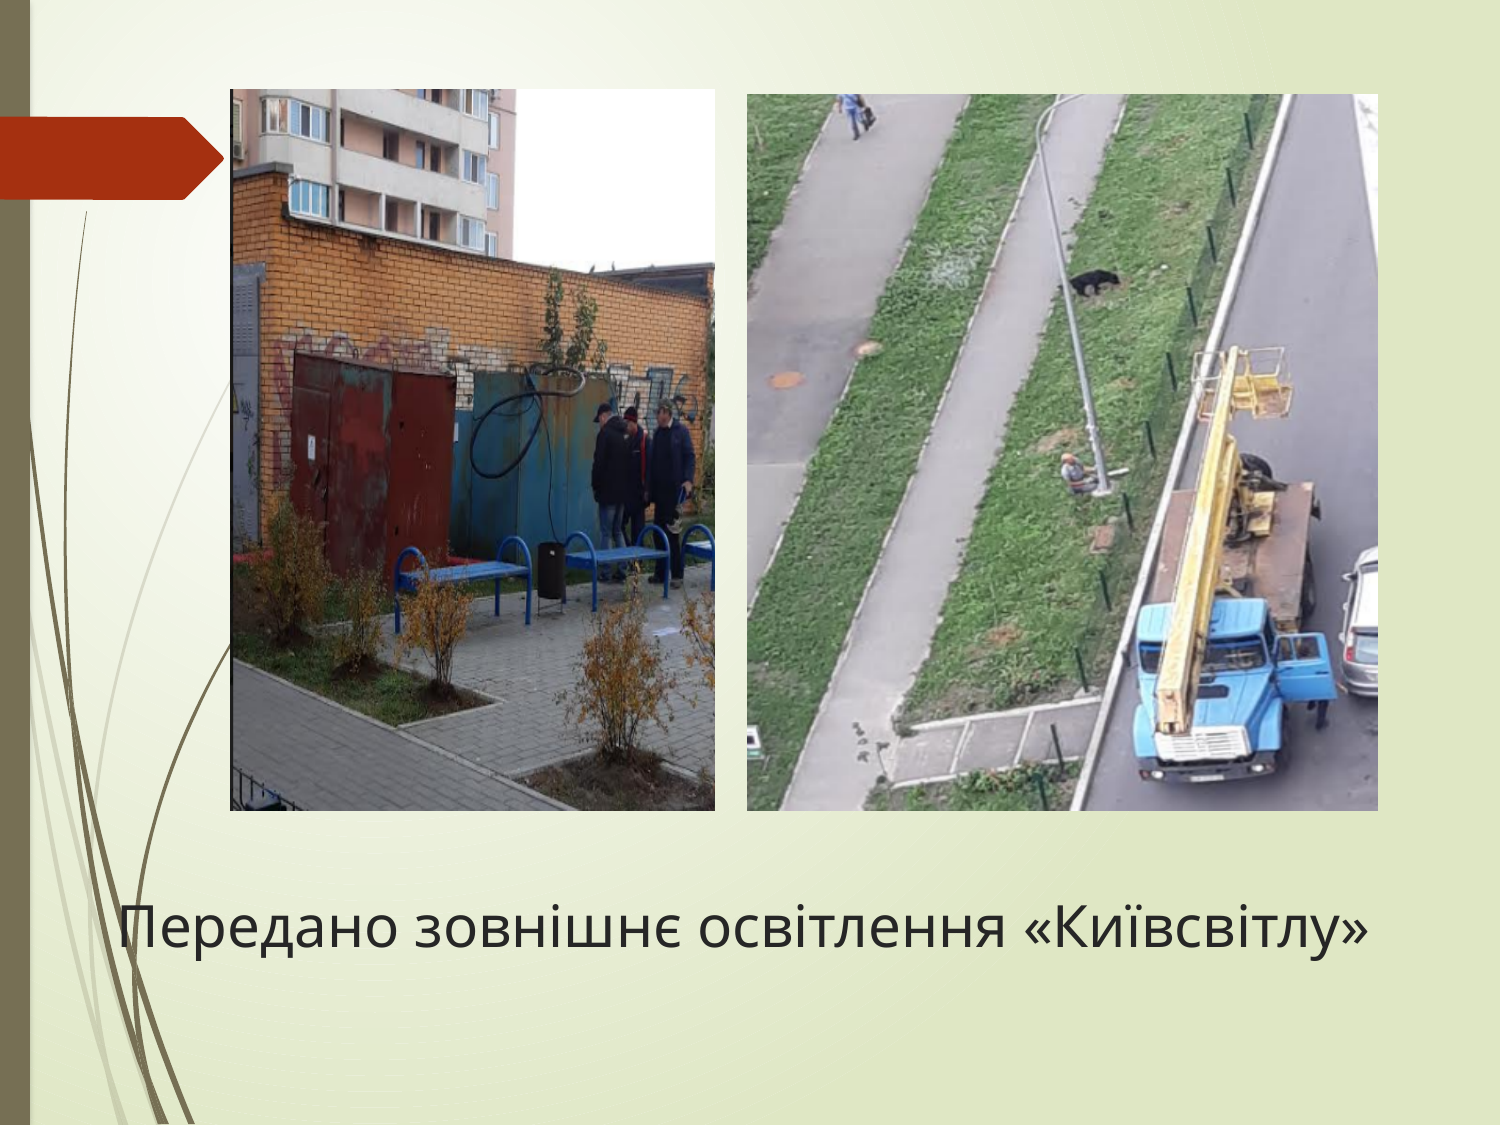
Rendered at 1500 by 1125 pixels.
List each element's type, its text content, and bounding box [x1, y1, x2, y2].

picture [747, 94, 1378, 811]
picture [229, 89, 715, 811]
title Передано зовнішнє освітлення «Київсвітлу» [72, 881, 1415, 1002]
